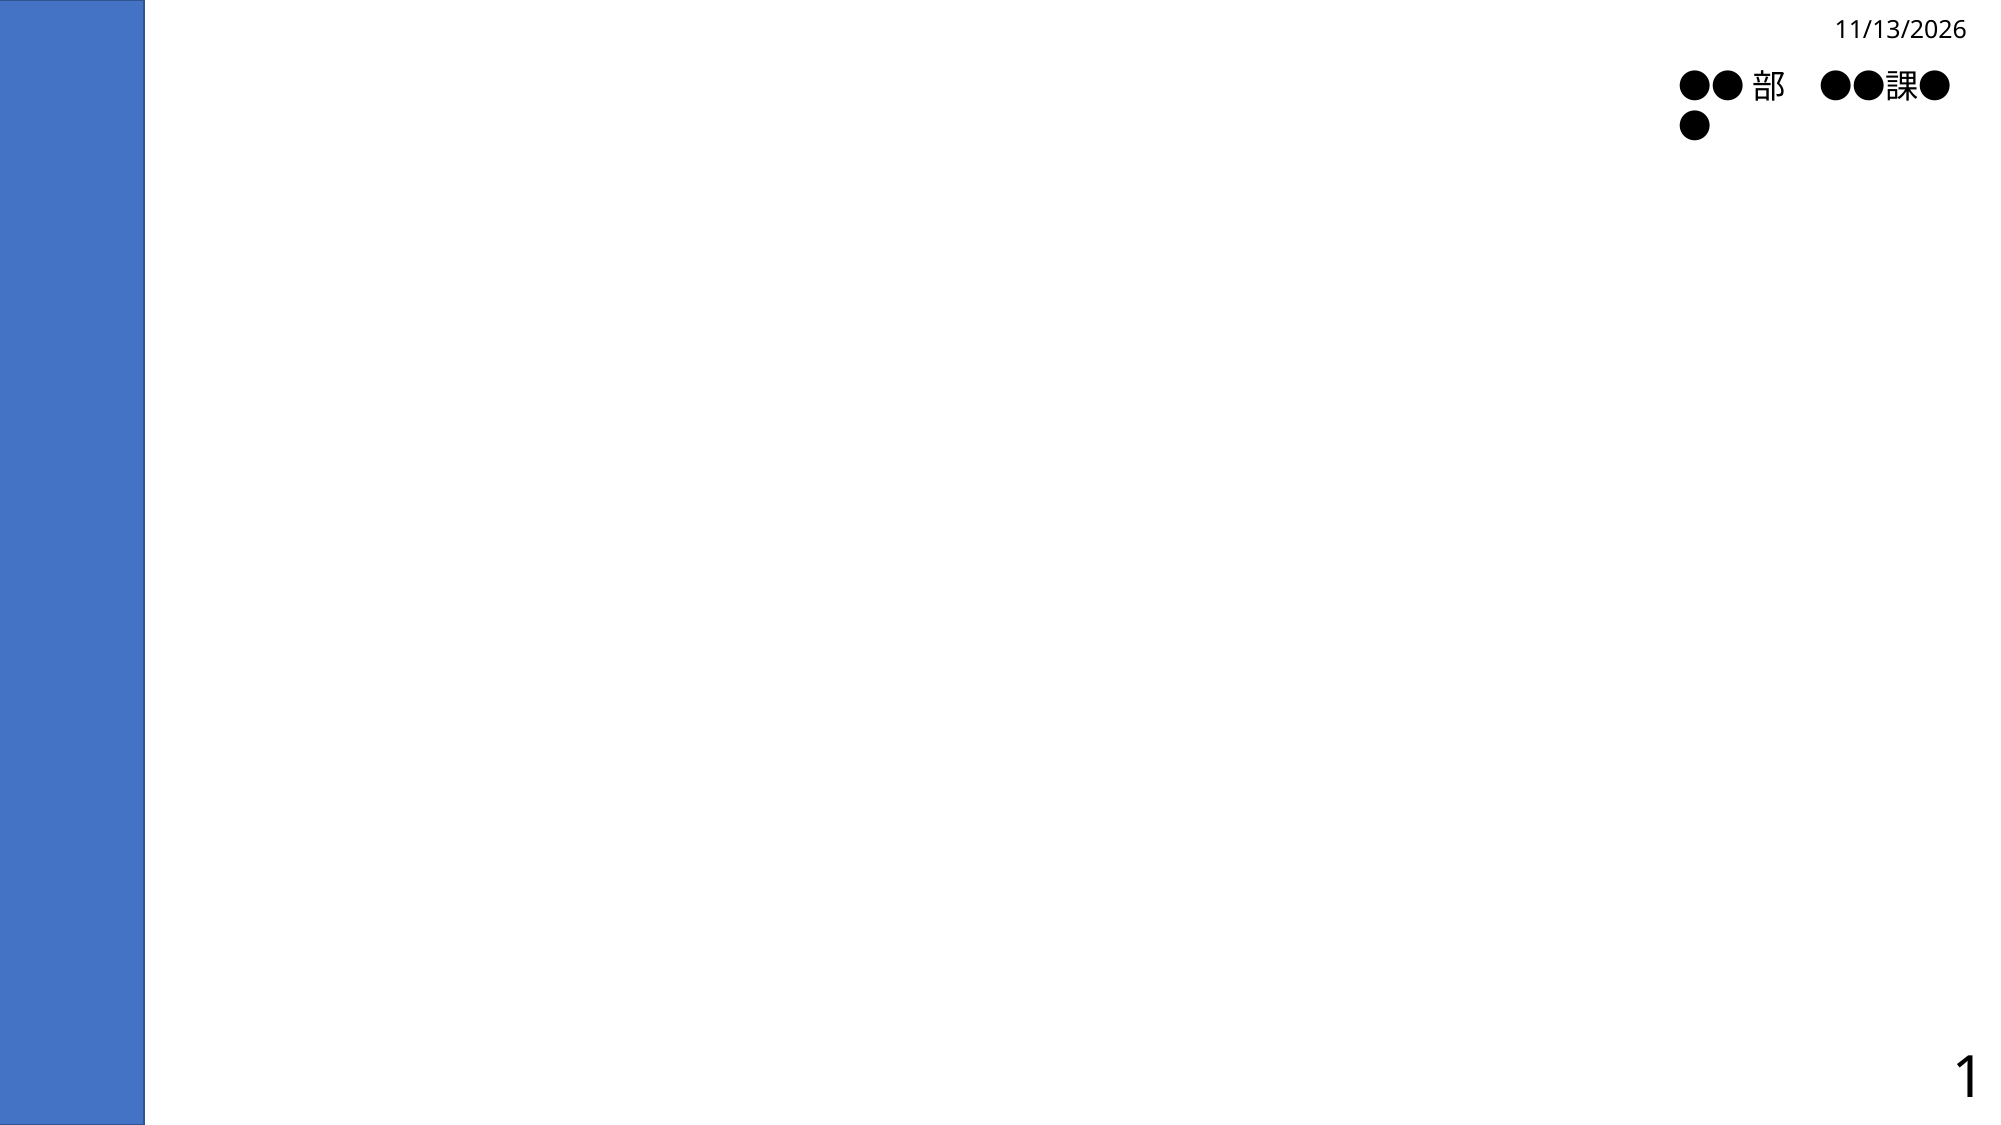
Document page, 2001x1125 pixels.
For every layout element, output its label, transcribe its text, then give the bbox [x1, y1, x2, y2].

slide_number 1 [1550, 1048, 2000, 1109]
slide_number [1819, 0, 1999, 61]
